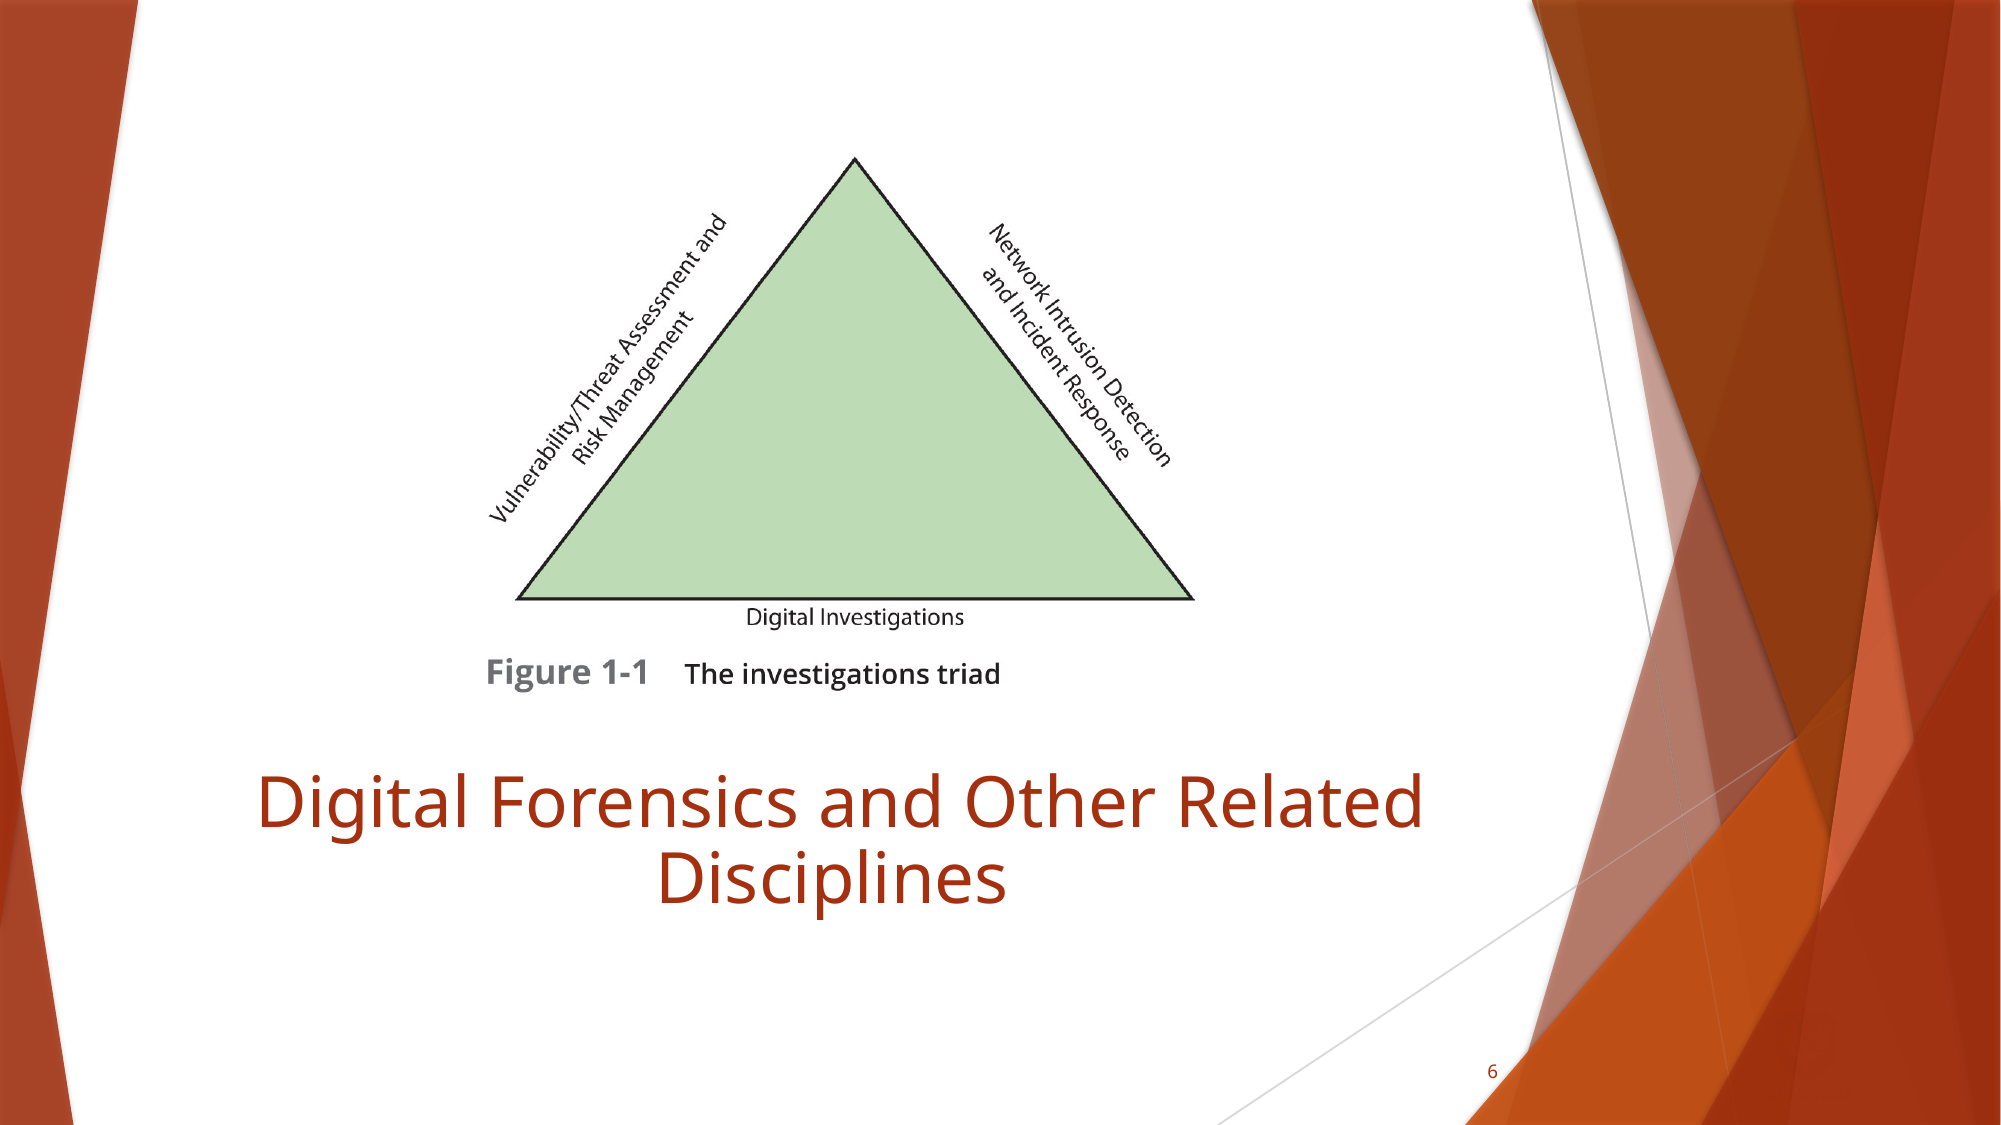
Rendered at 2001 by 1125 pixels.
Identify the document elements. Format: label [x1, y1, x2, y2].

picture [484, 152, 1199, 695]
text_box [0, 0, 2000, 1125]
